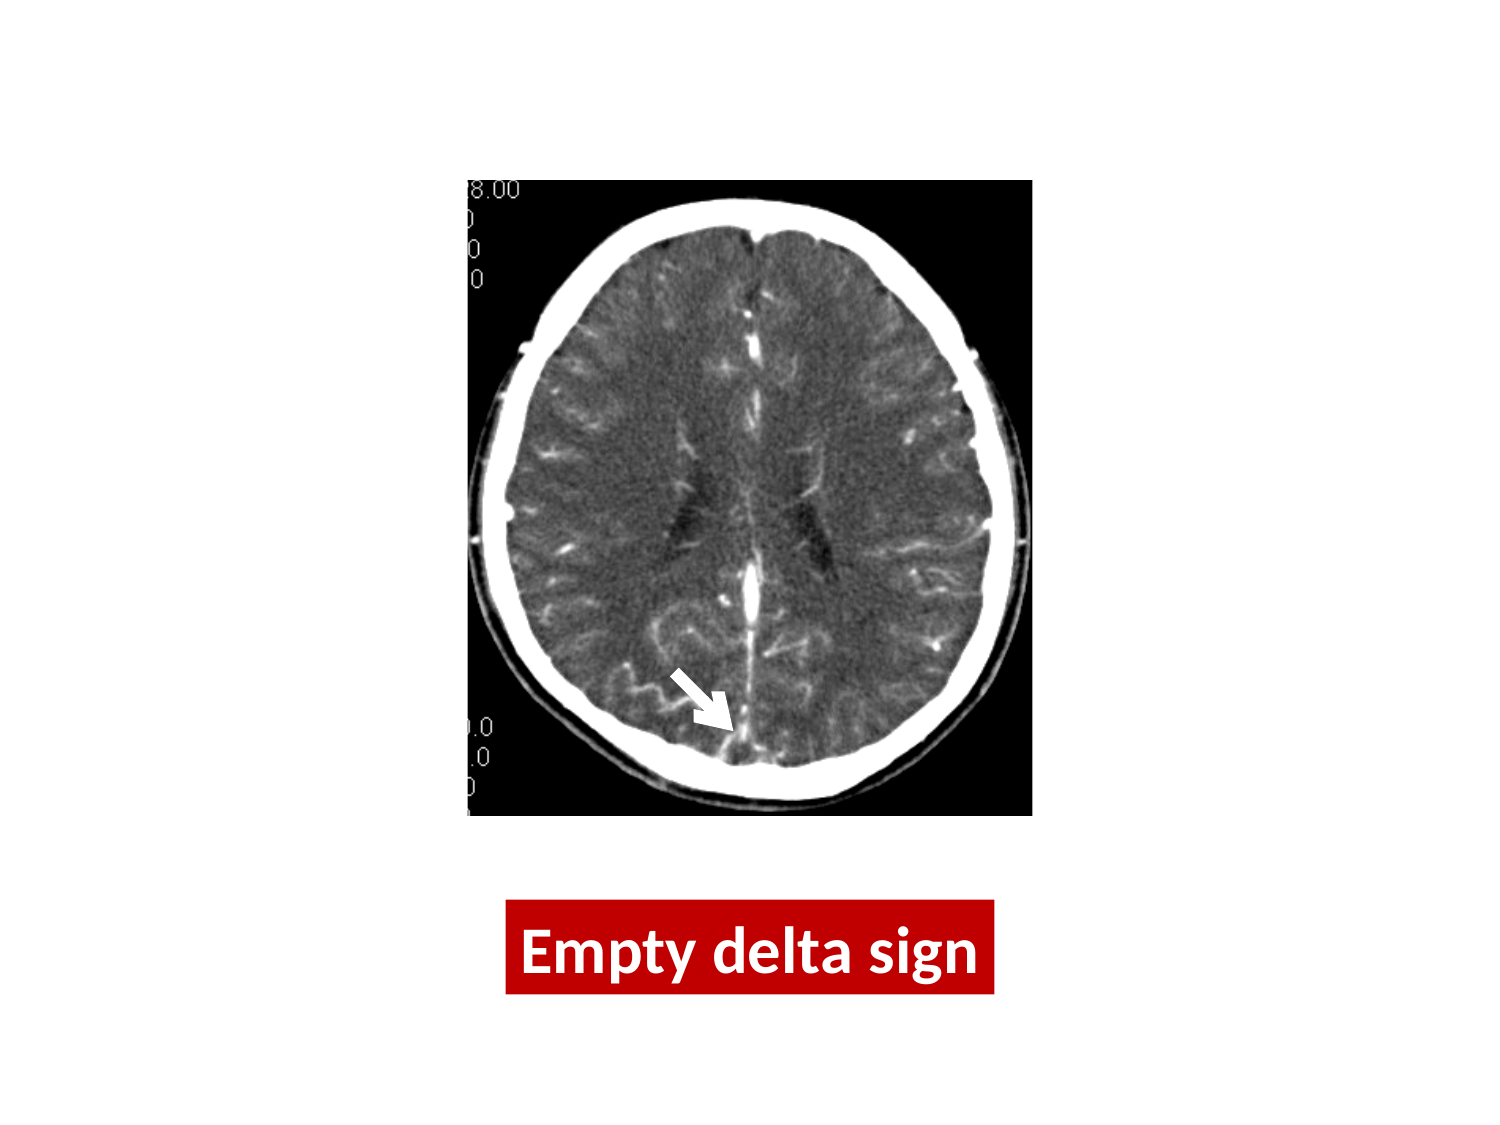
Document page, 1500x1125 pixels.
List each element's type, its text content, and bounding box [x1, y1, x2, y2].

text_box Empty delta sign [505, 899, 995, 995]
picture [467, 179, 1033, 816]
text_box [674, 671, 734, 732]
